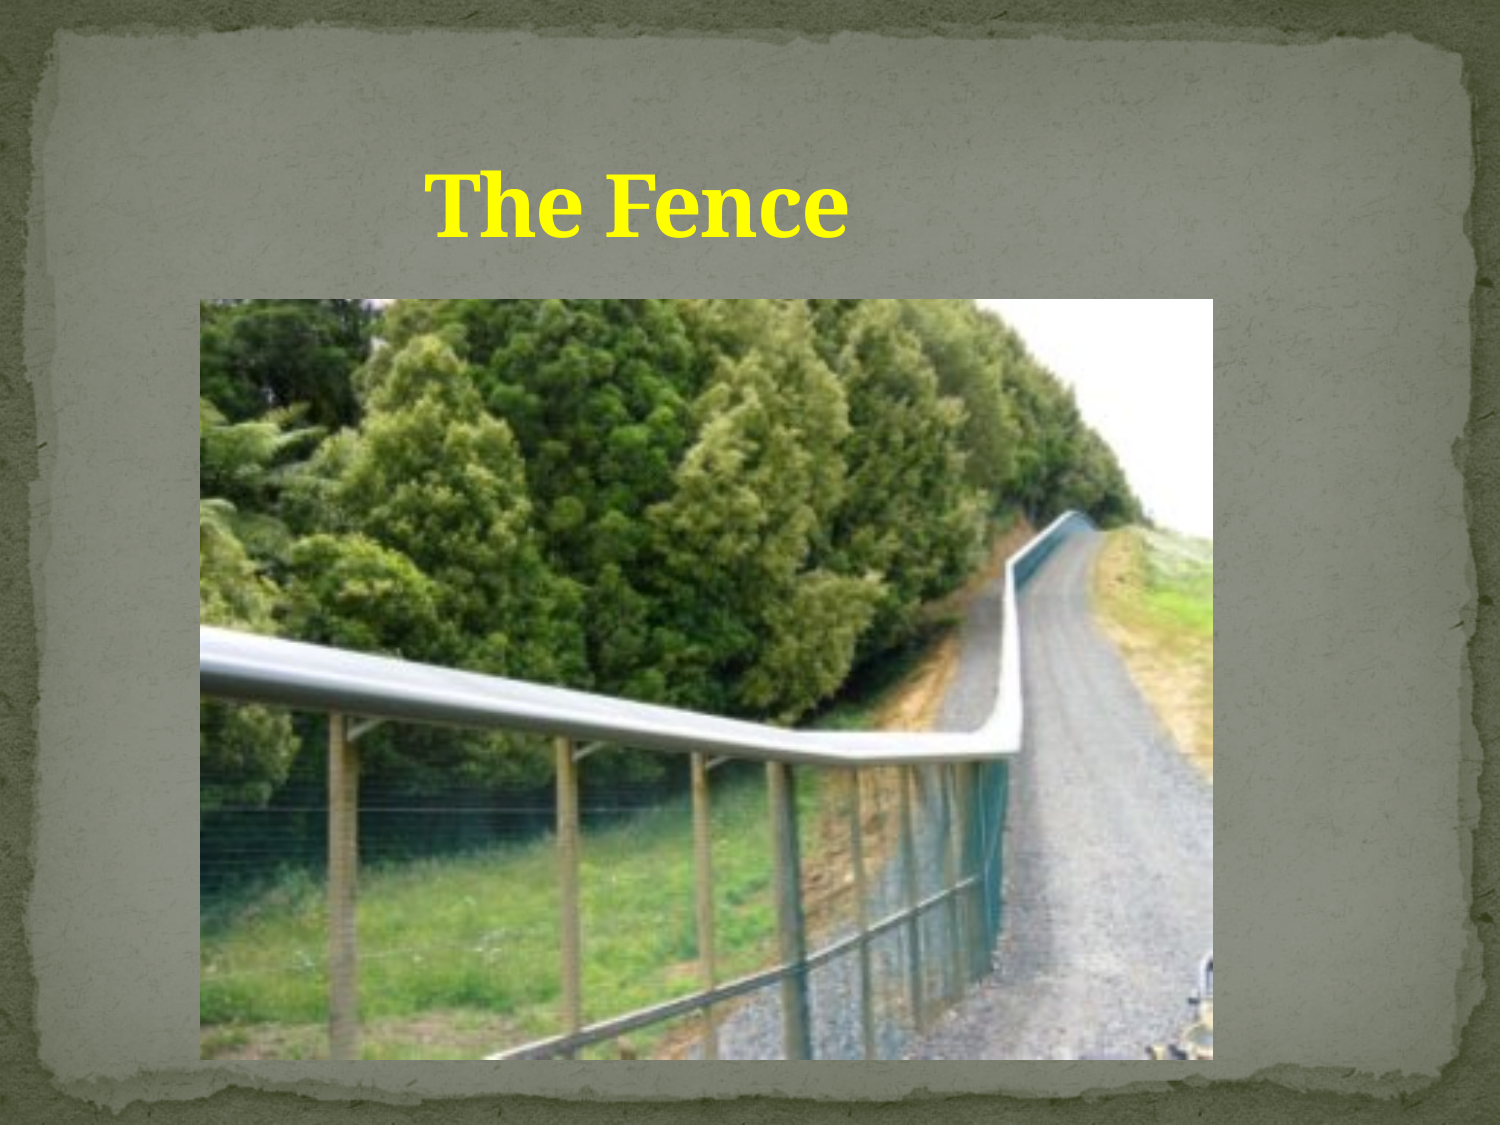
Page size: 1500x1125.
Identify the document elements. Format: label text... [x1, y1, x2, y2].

title The Fence [0, 74, 1275, 263]
picture [200, 299, 1213, 1060]
